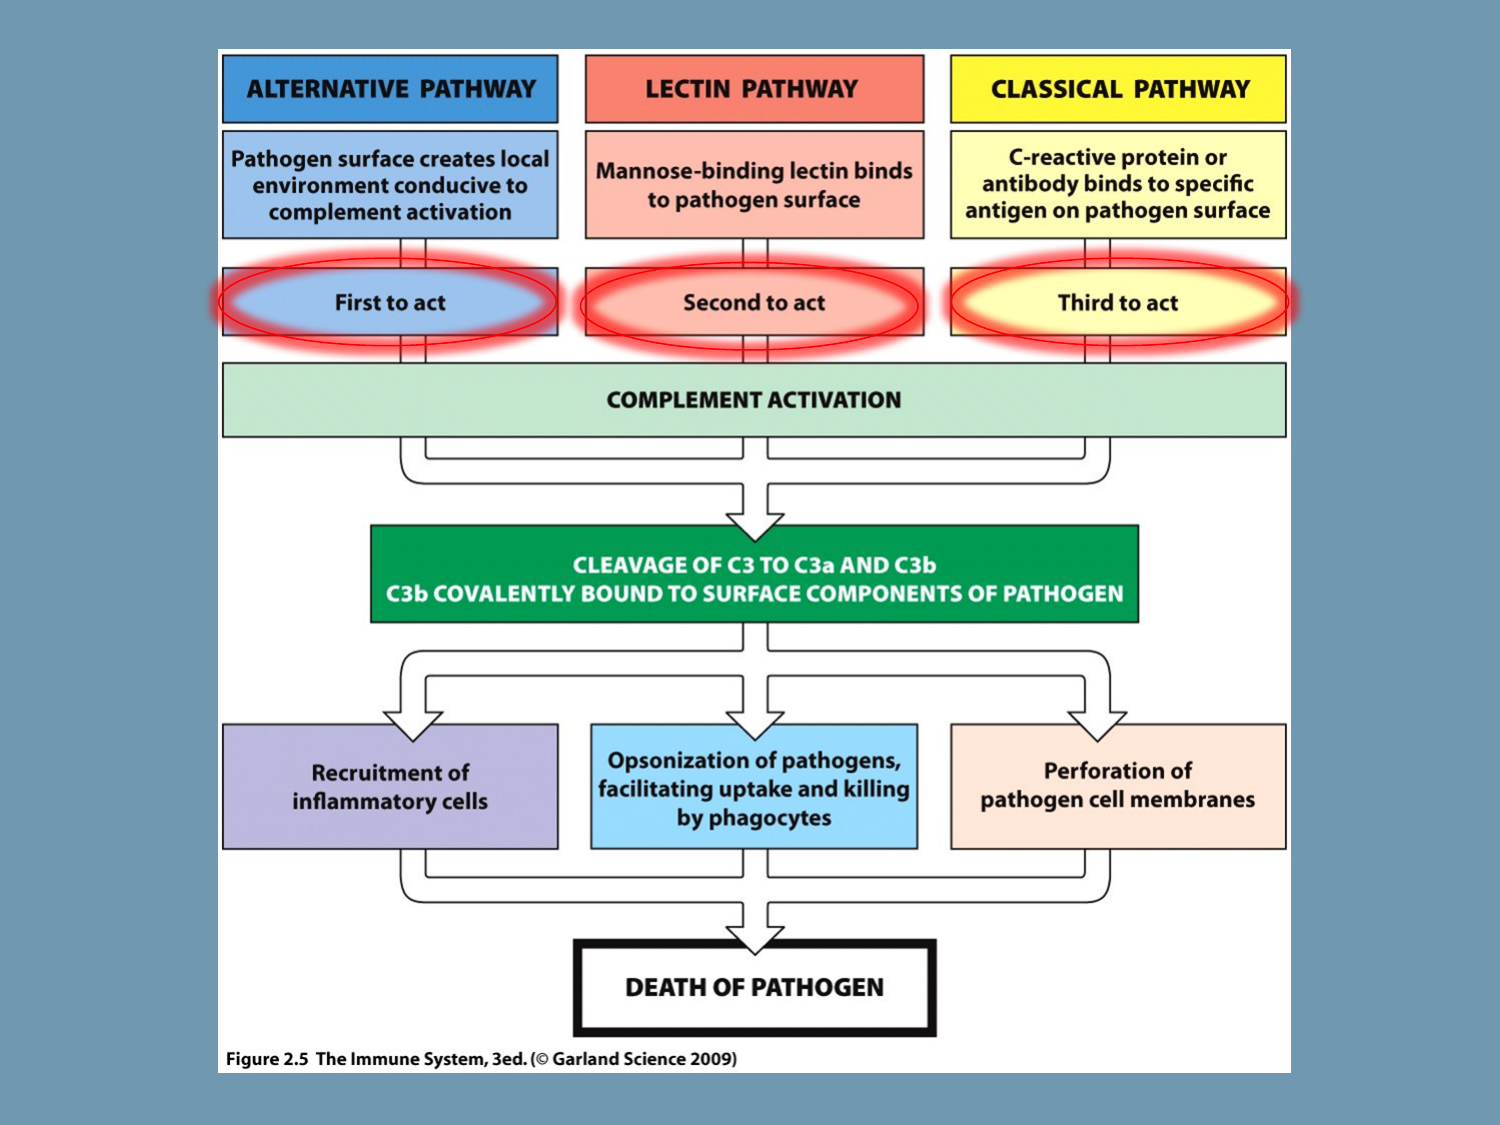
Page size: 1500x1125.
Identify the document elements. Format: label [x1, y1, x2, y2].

picture [218, 49, 1291, 1074]
